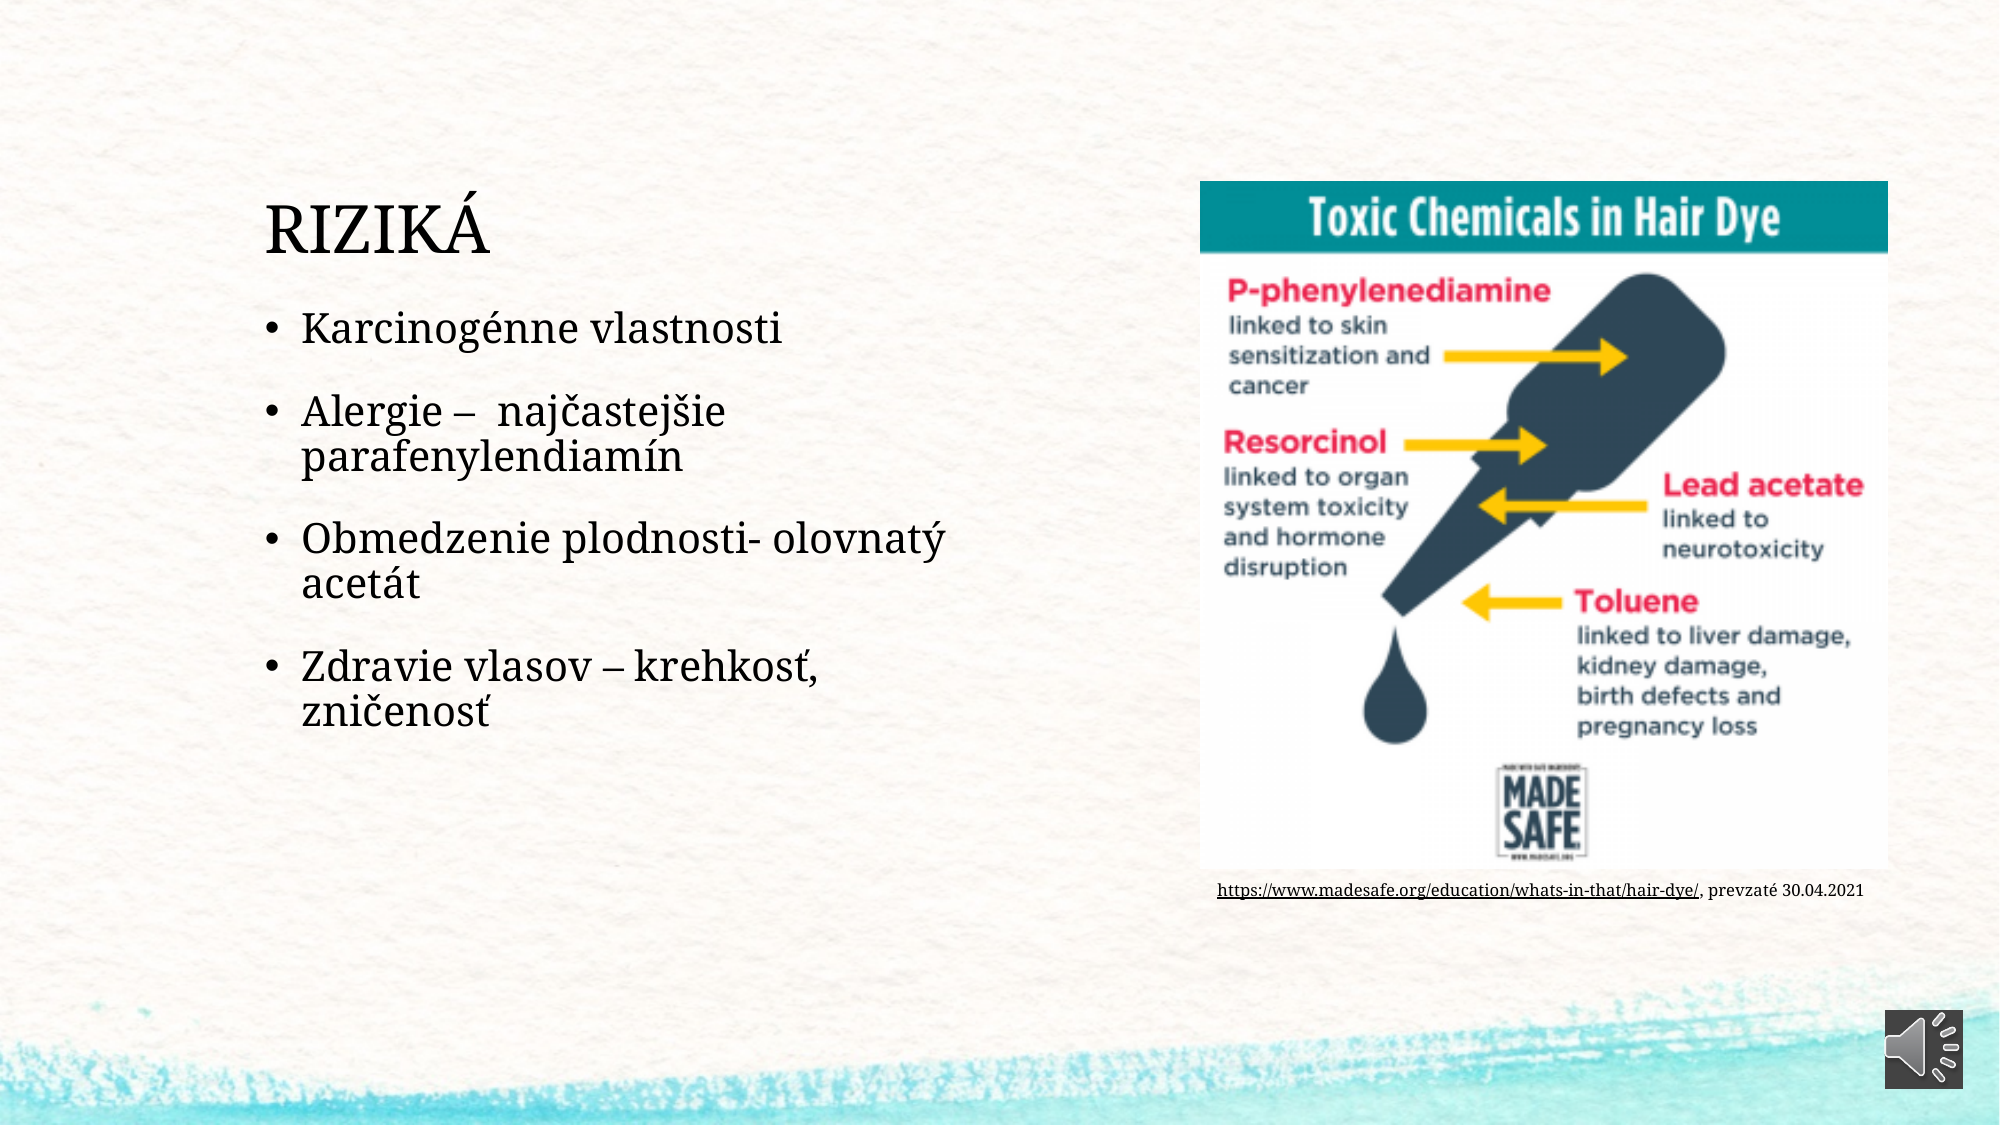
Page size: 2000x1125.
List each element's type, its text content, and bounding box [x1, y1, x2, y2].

title RIZIKÁ [249, 87, 1825, 275]
picture [0, 0, 2000, 1125]
list Karcinogénne vlastnosti Alergie – najčastejšie parafenylendiamín Obmedzenie plodnosti- olovnatý acetát Zdravie vlasov – krehkosť, zničenosť [249, 299, 1012, 988]
text_box https://www.madesafe.org/education/whats-in-that/hair-dye/, prevzaté 30.04.2021 [1202, 872, 1891, 910]
